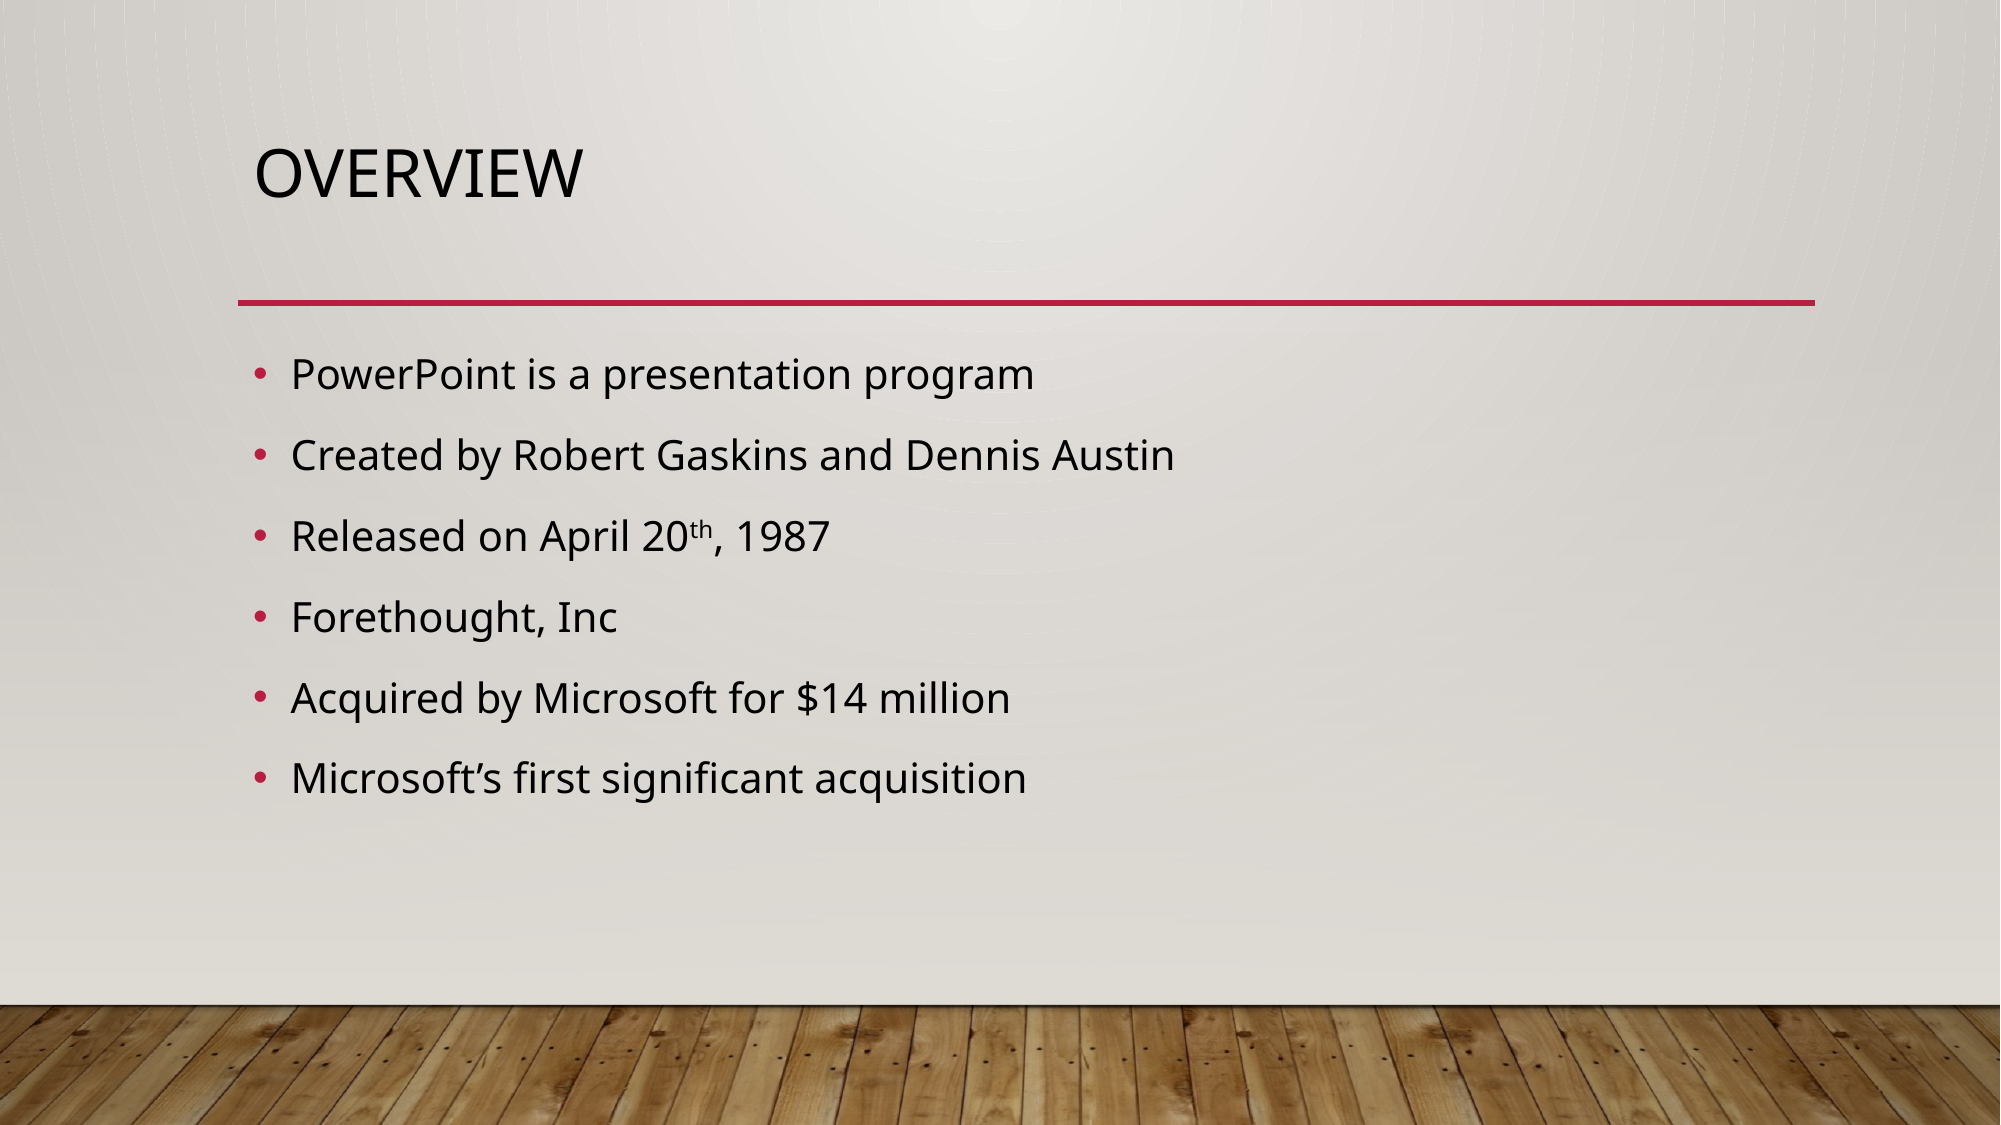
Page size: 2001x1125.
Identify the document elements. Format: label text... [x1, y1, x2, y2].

title Overview [238, 131, 1814, 305]
list PowerPoint is a presentation program Created by Robert Gaskins and Dennis Austin Released on April 20th, 1987 Forethought, Inc Acquired by Microsoft for $14 million Microsoft’s first significant acquisition [238, 330, 1814, 897]
picture [0, 1005, 2000, 1125]
